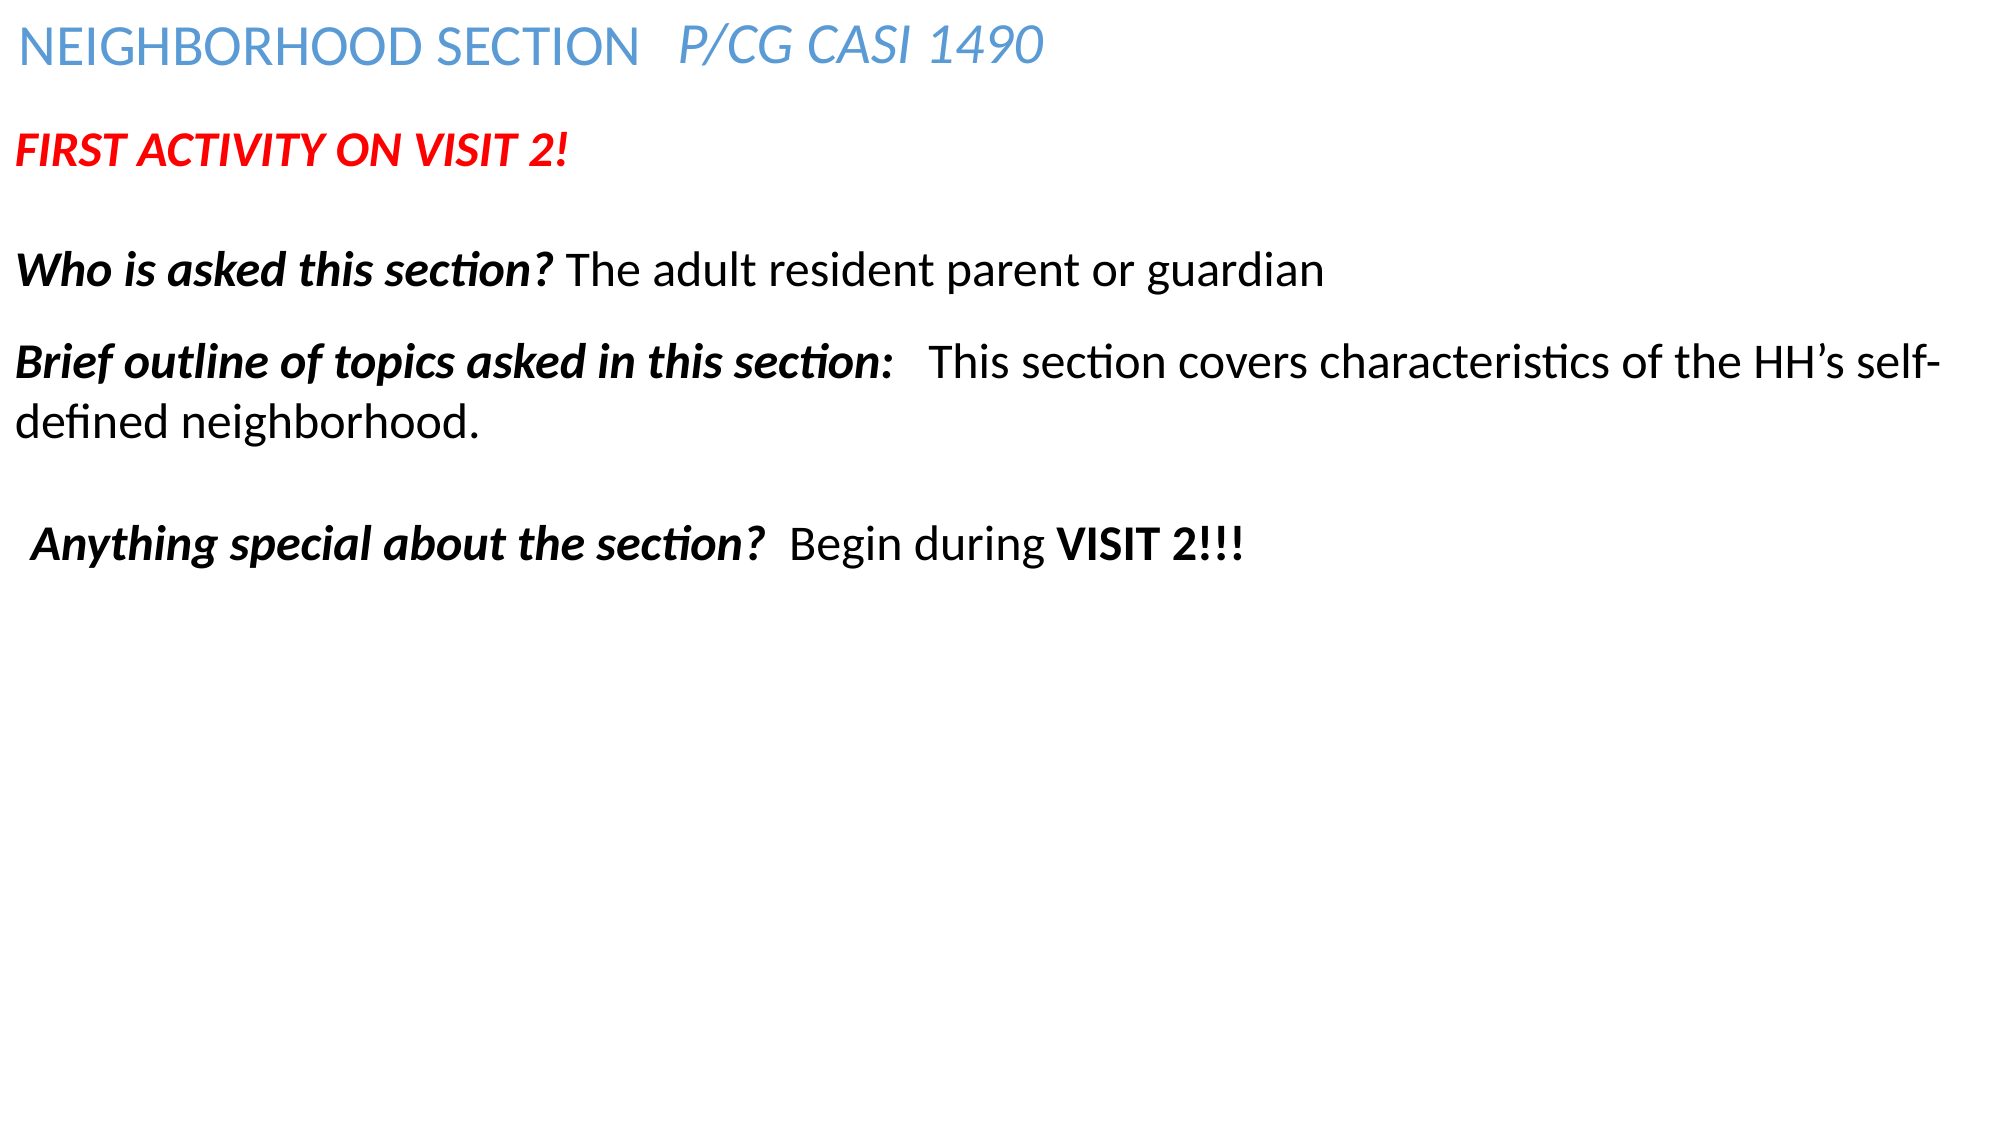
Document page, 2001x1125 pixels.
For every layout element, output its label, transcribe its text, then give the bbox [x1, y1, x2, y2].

text_box Anything special about the section? Begin during VISIT 2!!! [16, 502, 2000, 578]
text_box FIRST ACTIVITY ON VISIT 2! Who is asked this section? The adult resident parent or guardian [0, 109, 1375, 321]
text_box NEIGHBORHOOD SECTION [3, 0, 657, 85]
text_box P/CG CASI 1490 [662, 0, 1072, 83]
text_box Brief outline of topics asked in this section: This section covers characteristics of the HH’s self-defined neighborhood. [0, 321, 2000, 516]
